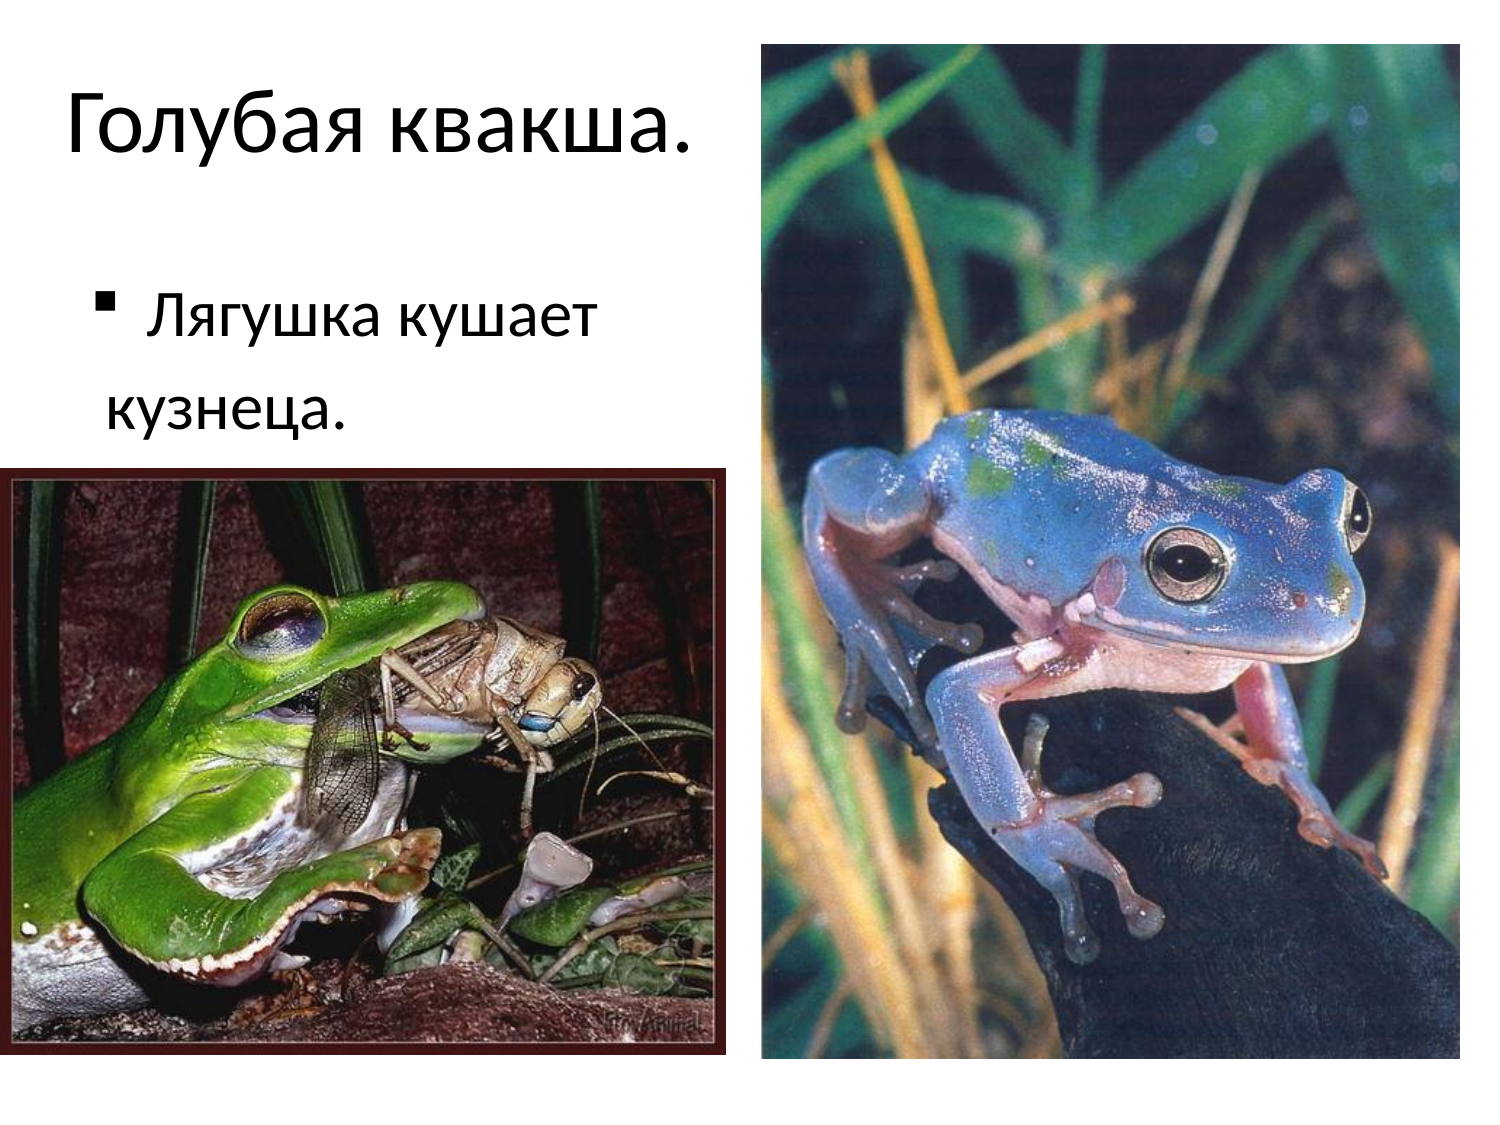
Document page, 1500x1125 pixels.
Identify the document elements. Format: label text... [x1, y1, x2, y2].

list Лягушка кушает кузнеца. [75, 262, 756, 1005]
picture [0, 468, 726, 1056]
picture [761, 44, 1460, 1059]
title Голубая квакша. [46, 45, 715, 188]
